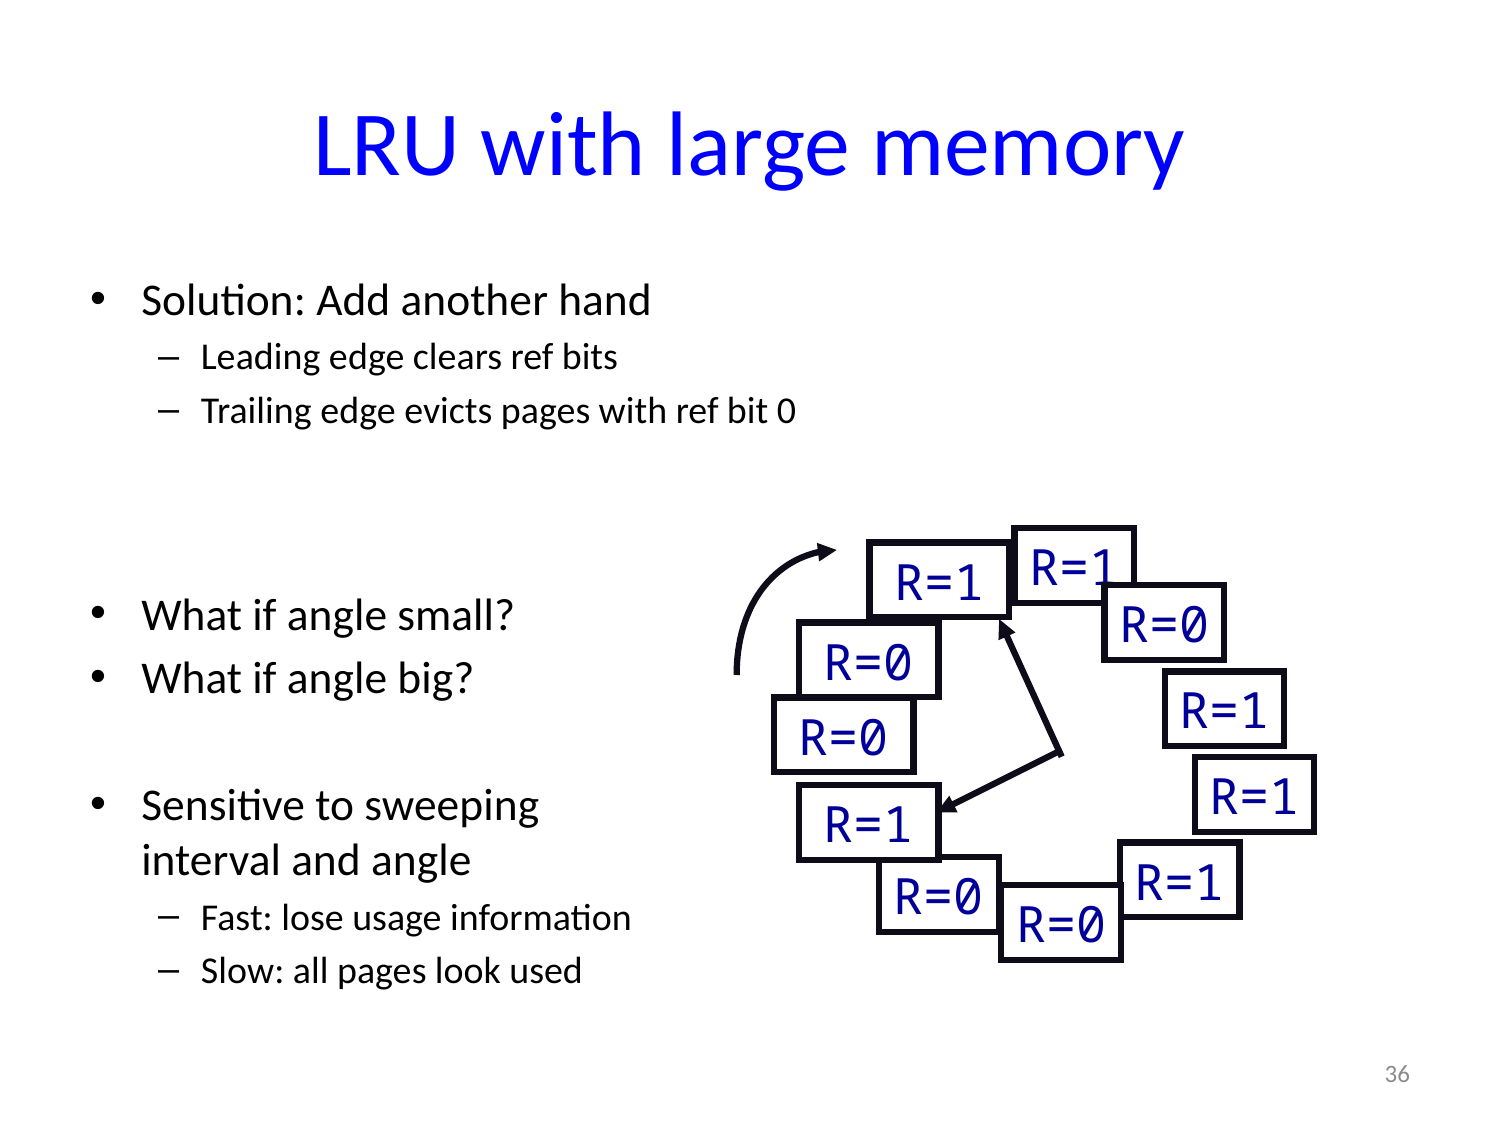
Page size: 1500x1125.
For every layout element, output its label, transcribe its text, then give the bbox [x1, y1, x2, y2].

title LRU with large memory [75, 45, 1425, 233]
slide_number 36 [1074, 1042, 1425, 1103]
list Solution: Add another hand Leading edge clears ref bits Trailing edge evicts pages with ref bit 0 What if angle small? What if angle big? Sensitive to sweeping interval and angle Fast: lose usage information Slow: all pages look used [75, 262, 1425, 1005]
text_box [736, 524, 1313, 964]
